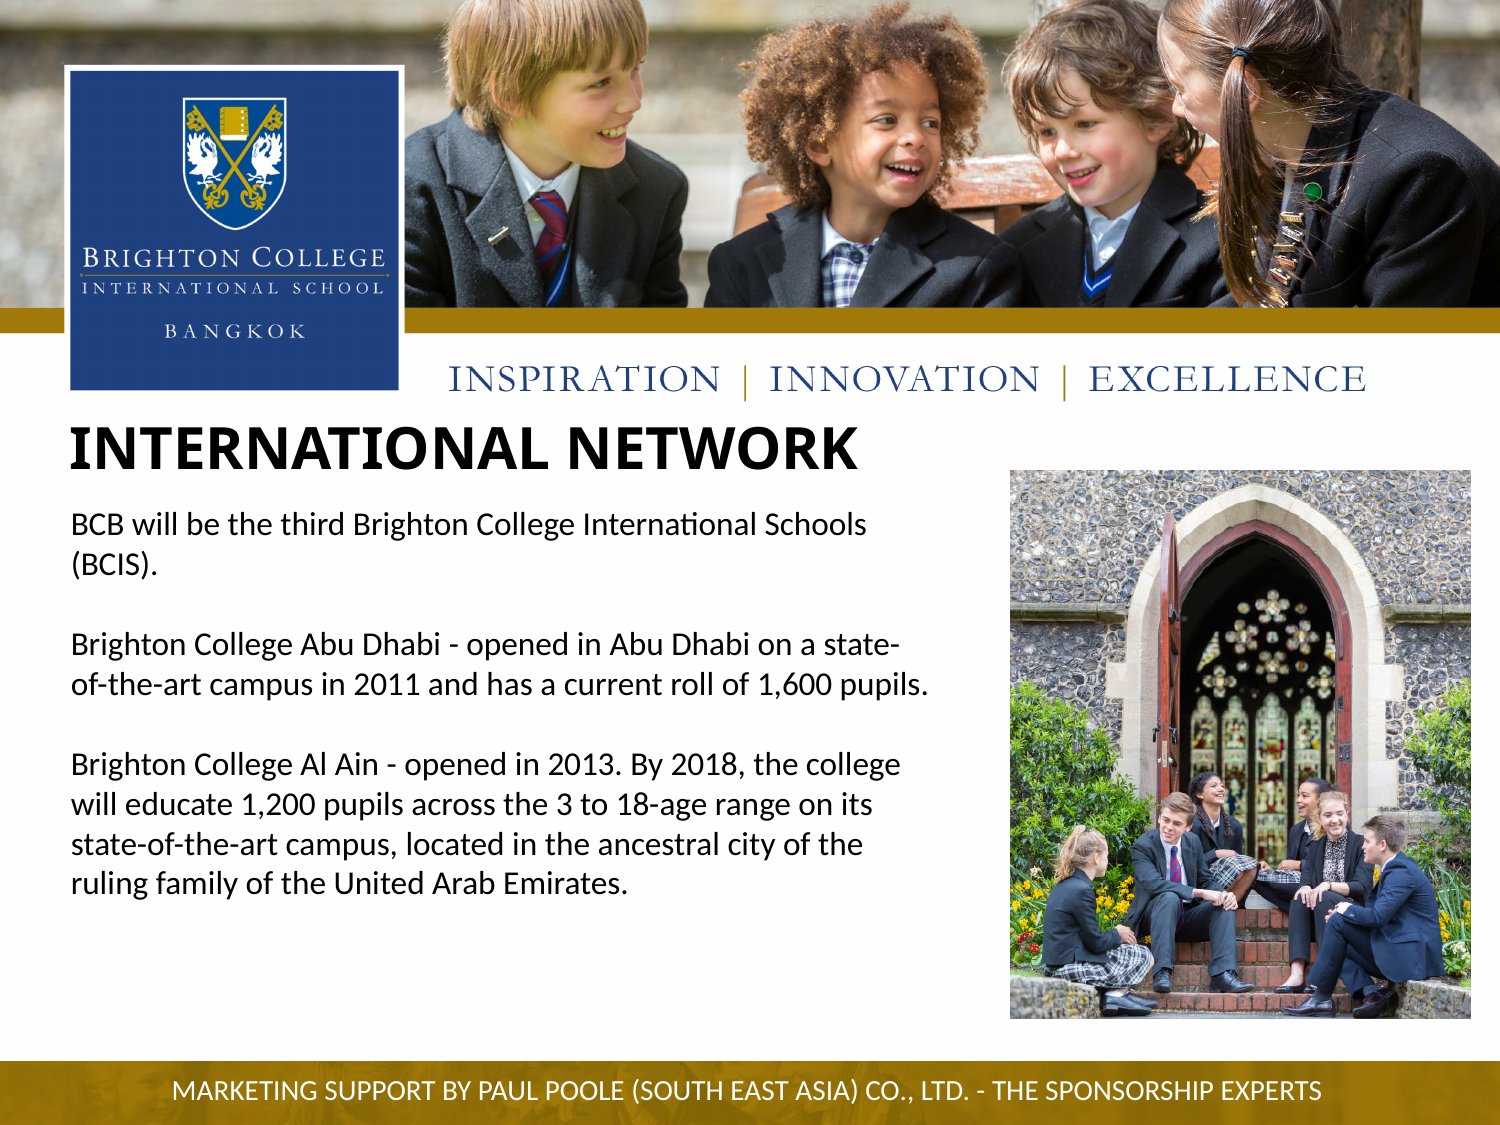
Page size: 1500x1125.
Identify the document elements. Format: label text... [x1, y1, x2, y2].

text_box MARKETING SUPPORT BY PAUL POOLE (SOUTH EAST ASIA) CO., LTD. - THE SPONSORSHIP EXPERTS [156, 1063, 1345, 1114]
title INTERNATIONAL NETWORK [54, 352, 1096, 540]
text_box BCB will be the third Brighton College International Schools (BCIS). Brighton College Abu Dhabi - opened in Abu Dhabi on a state-of-the-art campus in 2011 and has a current roll of 1,600 pupils. Brighton College Al Ain - opened in 2013. By 2018, the college will educate 1,200 pupils across the 3 to 18-age range on its state-of-the-art campus, located in the ancestral city of the ruling family of the United Arab Emirates. [55, 540, 948, 909]
picture [0, 0, 1500, 1125]
